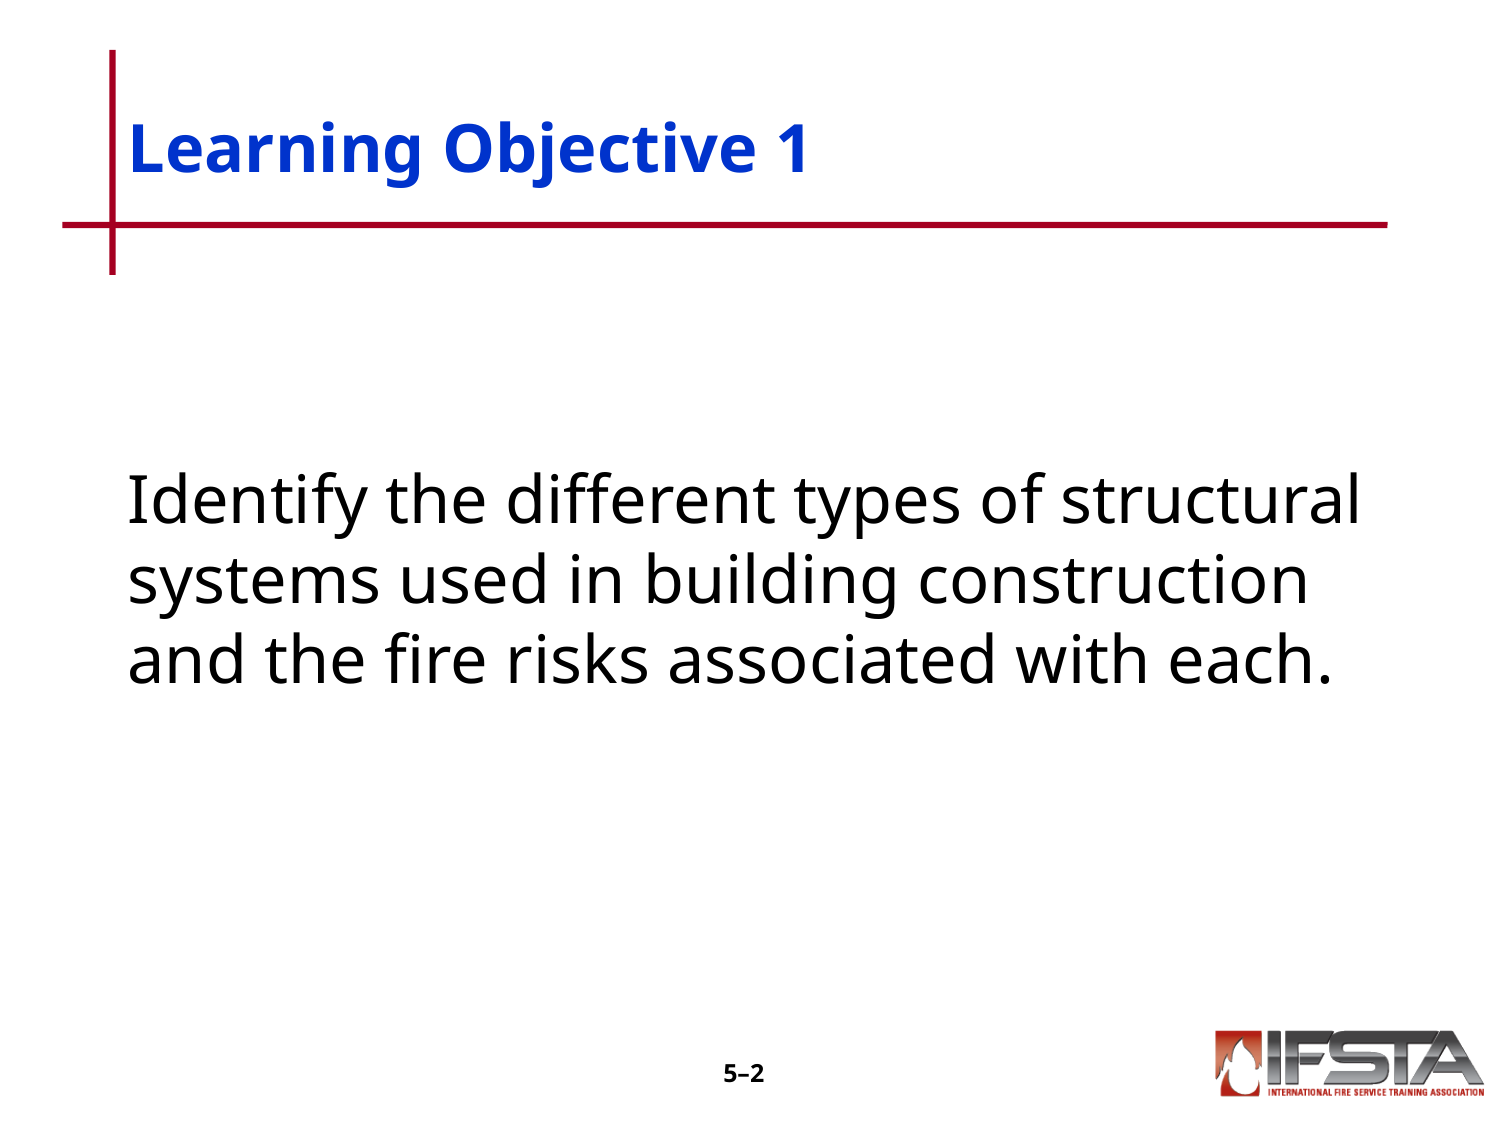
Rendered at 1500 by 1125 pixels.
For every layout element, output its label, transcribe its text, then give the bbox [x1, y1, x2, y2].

title Learning Objective 1 [112, 50, 1388, 225]
picture [1215, 1030, 1485, 1099]
slide_number 5–1 [587, 1050, 900, 1125]
list Identify the different types of structural systems used in building construction and the fire risks associated with each. [112, 262, 1388, 975]
